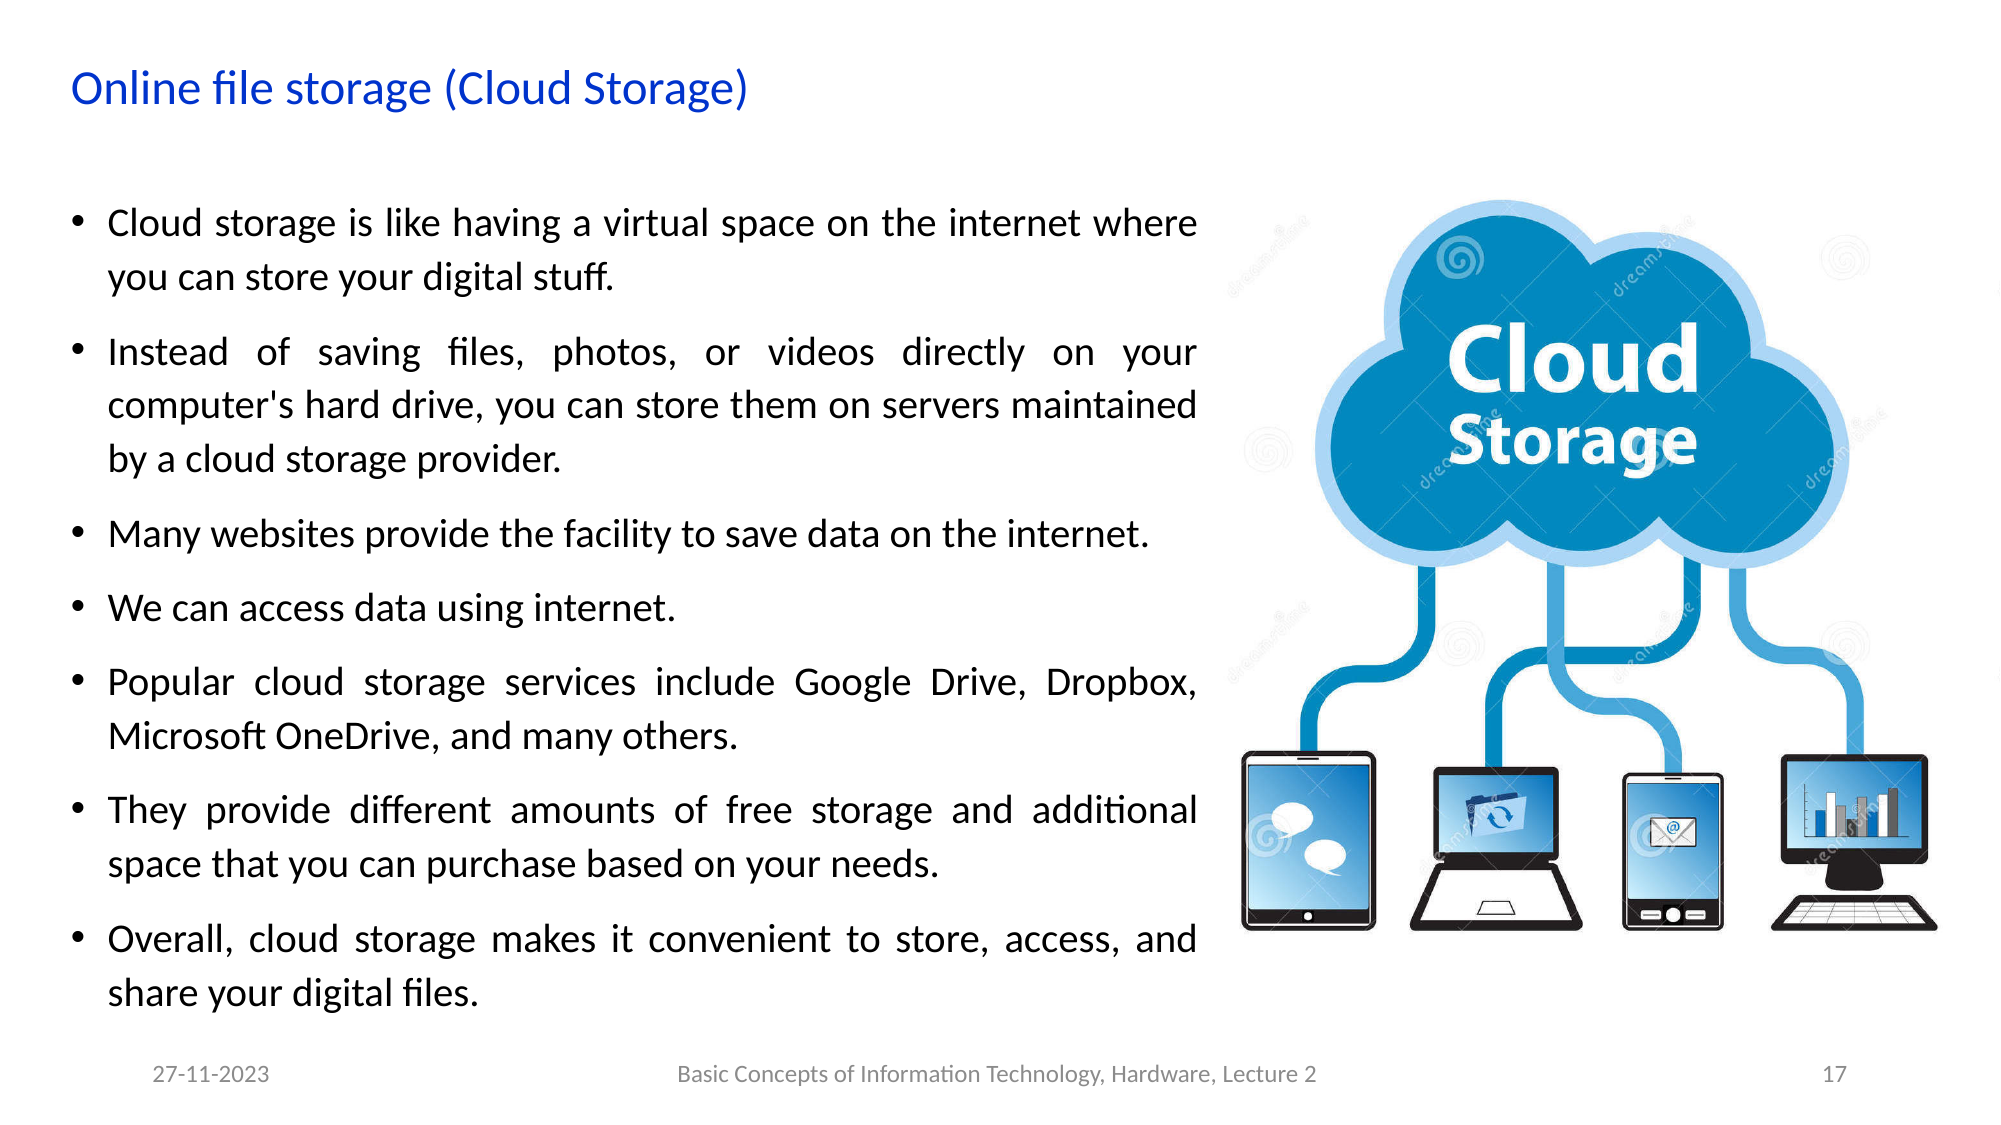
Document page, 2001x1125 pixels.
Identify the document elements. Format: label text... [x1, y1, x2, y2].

picture [1177, 151, 2000, 974]
slide_number 17 [1412, 1042, 1863, 1103]
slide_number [137, 1042, 588, 1103]
list Online file storage (Cloud Storage) Cloud storage is like having a virtual space on the internet where you can store your digital stuff. Instead of saving files, photos, or videos directly on your computer's hard drive, you can store them on servers maintained by a cloud storage provider. Many websites provide the facility to save data on the internet. We can access data using internet. Popular cloud storage services include Google Drive, Dropbox, Microsoft OneDrive, and many others. They provide different amounts of free storage and additional space that you can purchase based on your needs. Overall, cloud storage makes it convenient to store, access, and share your digital files. [56, 54, 1215, 1024]
footer Basic Concepts of Information Technology, Hardware, Lecture 2 [662, 1042, 1338, 1103]
